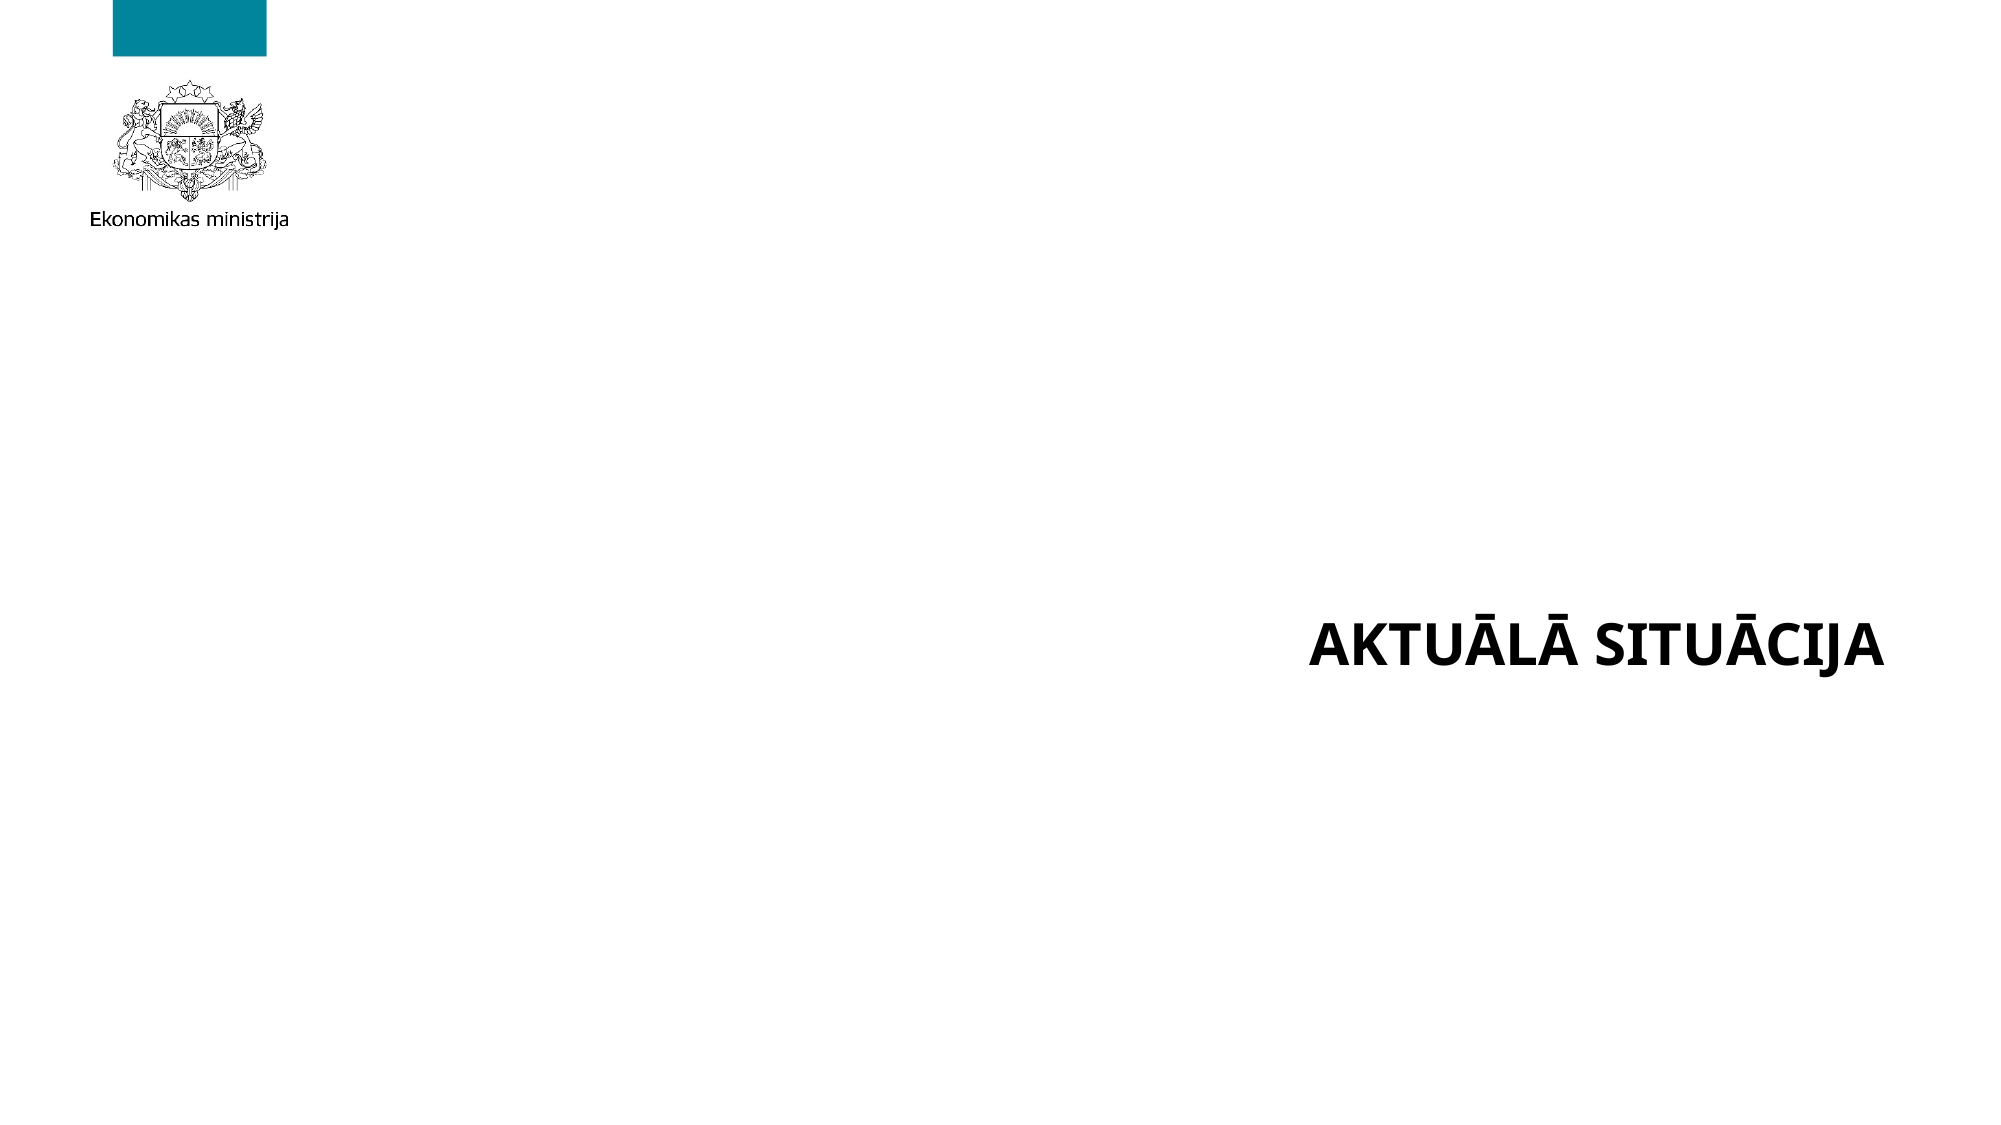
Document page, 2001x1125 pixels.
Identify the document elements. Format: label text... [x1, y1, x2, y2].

picture [91, 0, 288, 230]
title AKTUĀLĀ SITUĀCIJA [566, 600, 1900, 828]
